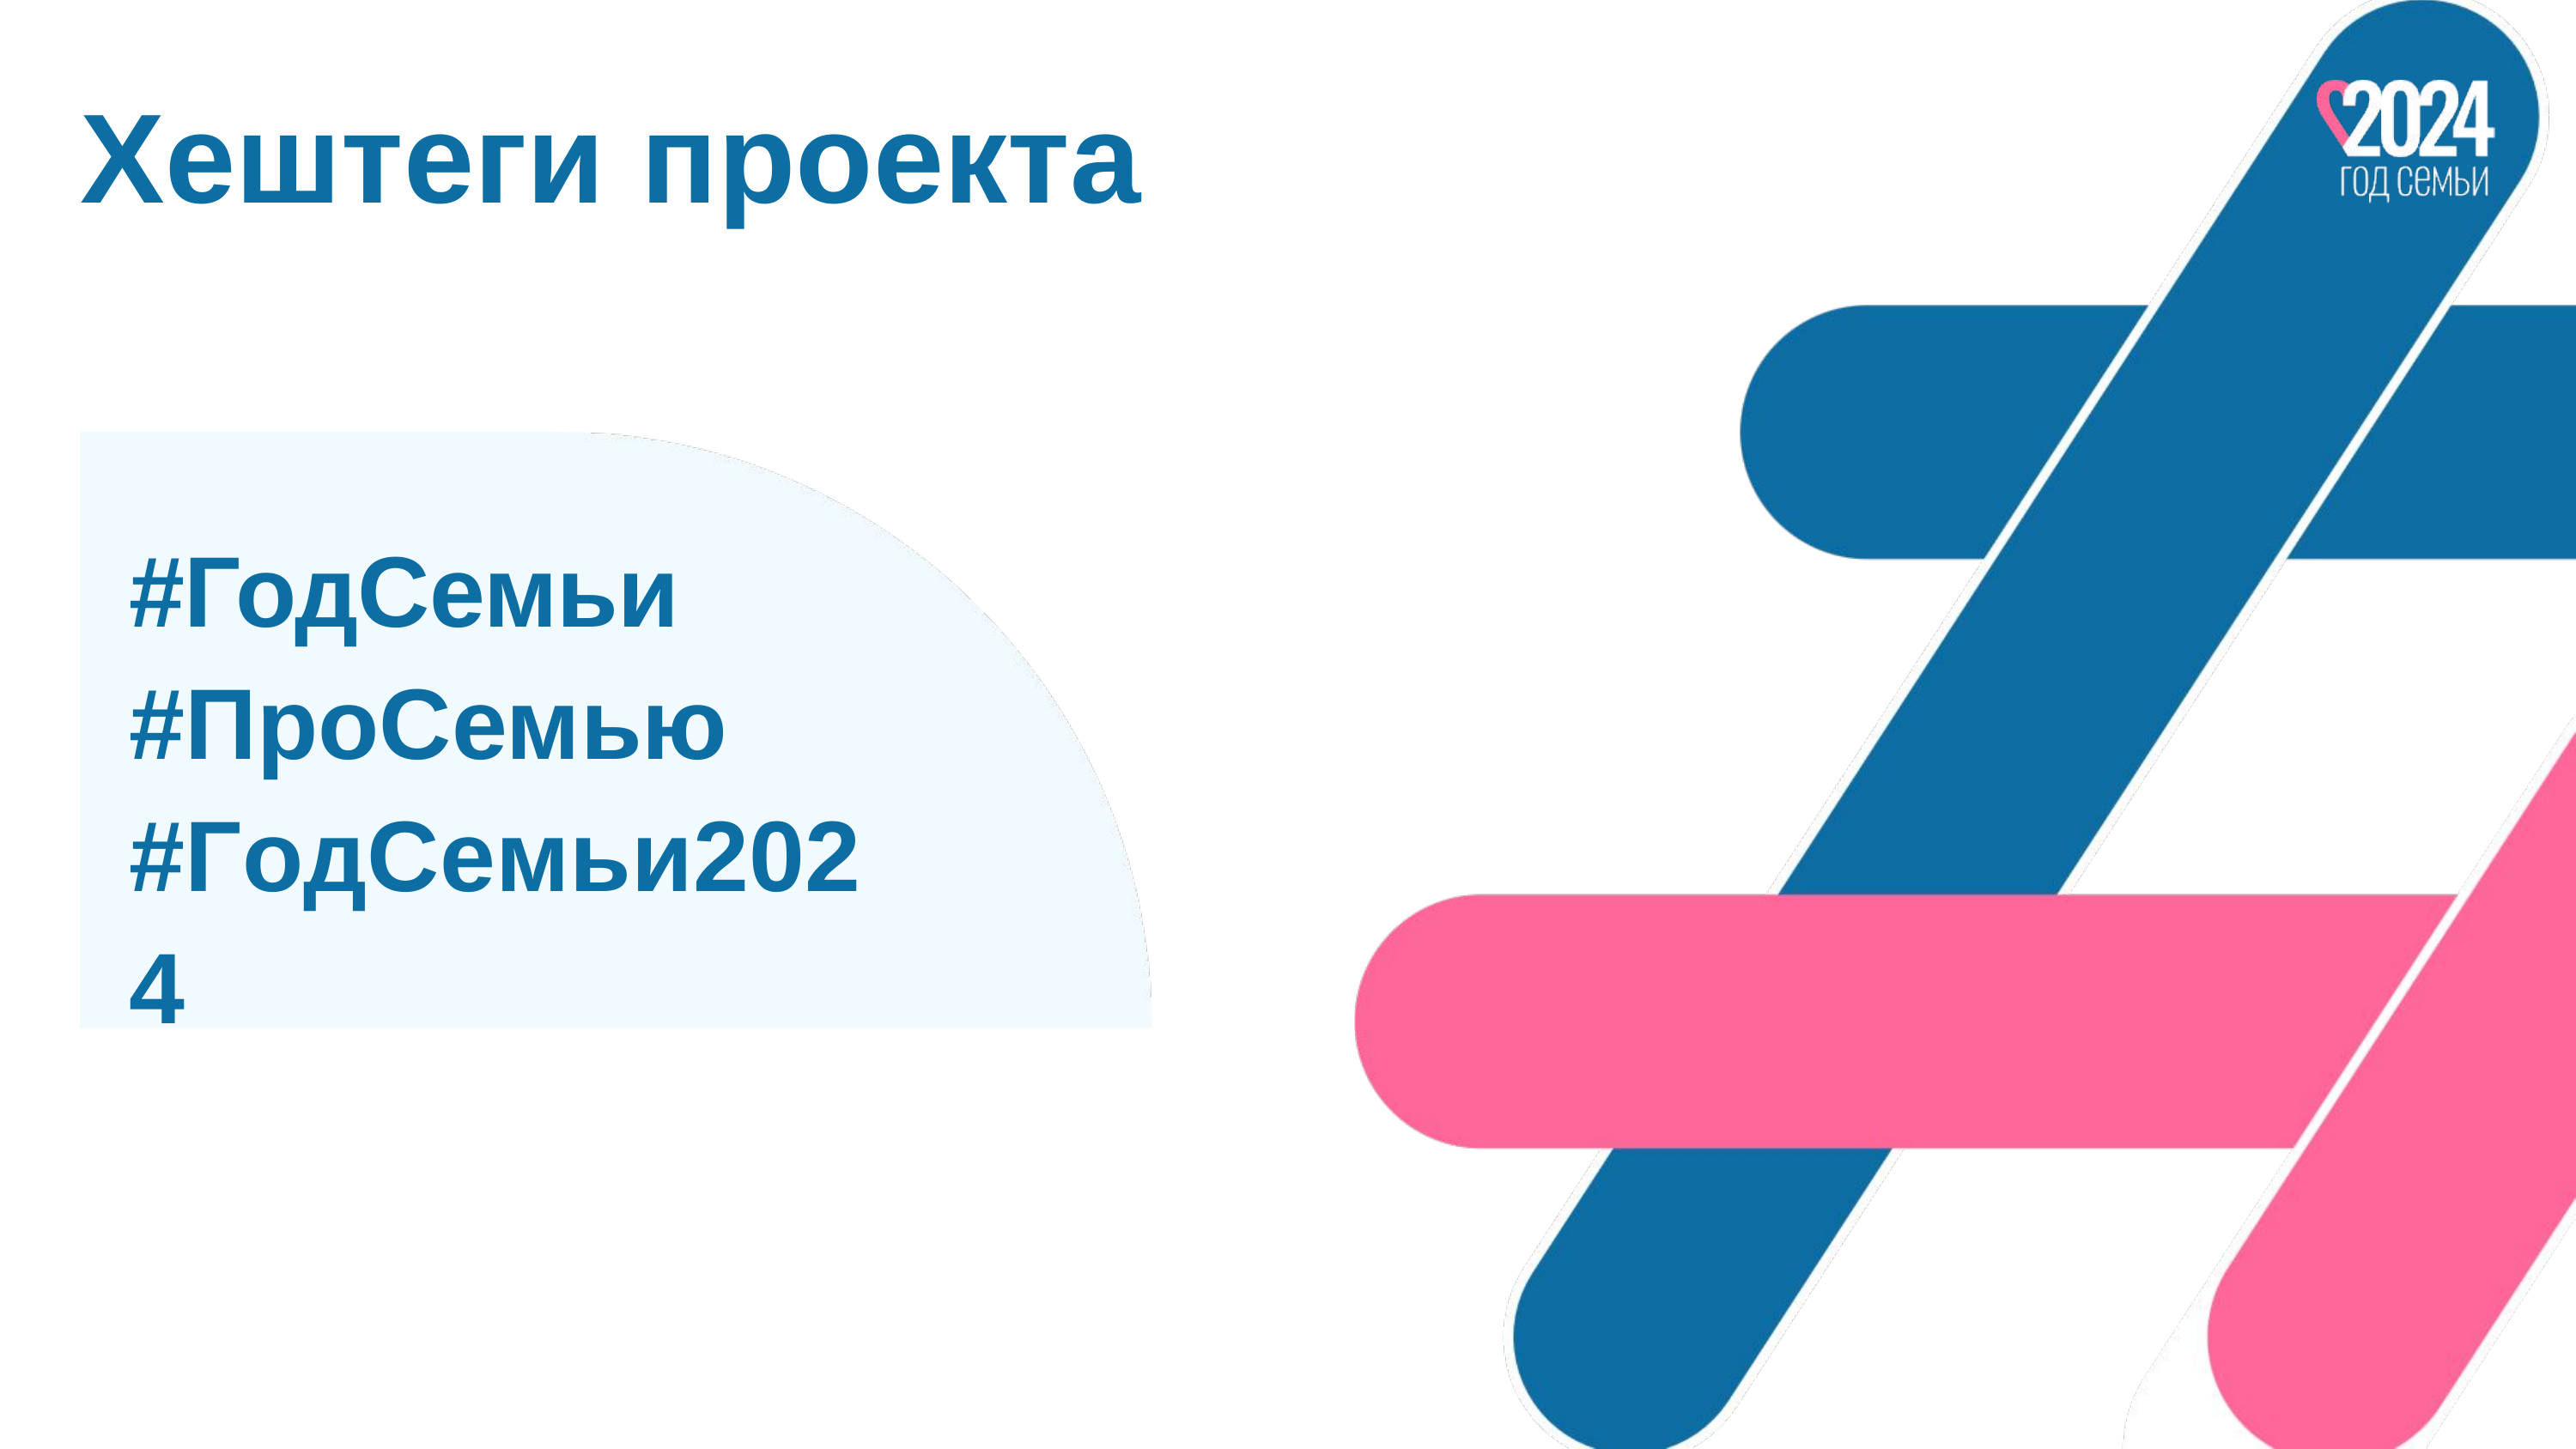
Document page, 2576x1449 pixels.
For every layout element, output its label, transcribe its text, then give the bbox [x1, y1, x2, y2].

text_box #ГодСемьи #ПроСемью #ГодСемьи2024 [127, 512, 914, 1044]
picture [80, 432, 1152, 1028]
picture [1354, 0, 2576, 1449]
text_box Хештеги проекта [78, 73, 1144, 228]
